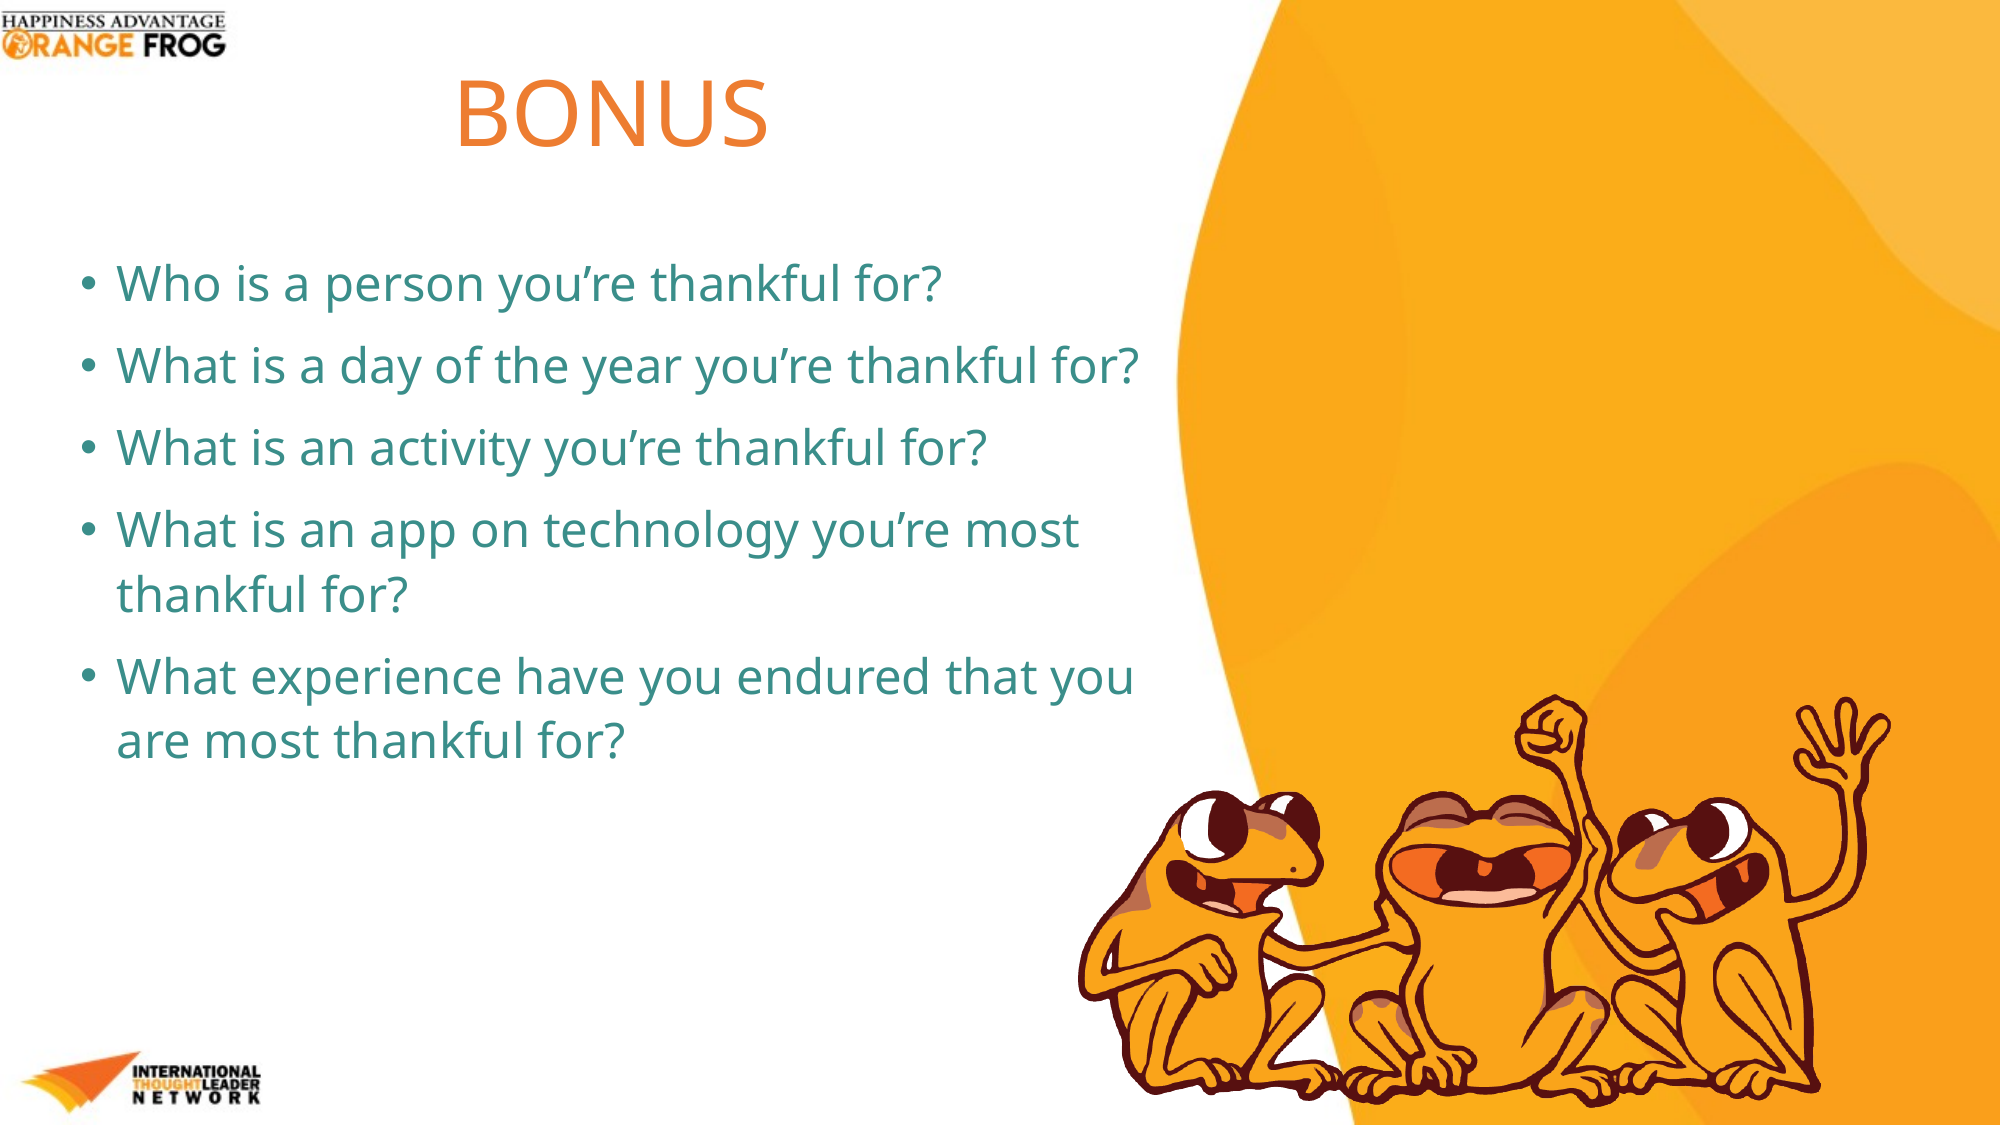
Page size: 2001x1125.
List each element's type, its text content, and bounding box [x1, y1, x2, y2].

text_box BONUS [193, 59, 1030, 184]
picture [0, 0, 2000, 1125]
text_box Who is a person you’re thankful for? What is a day of the year you’re thankful for? What is an activity you’re thankful for? What is an app on technology you’re most thankful for? What experience have you endured that you are most thankful for? [65, 239, 1164, 788]
